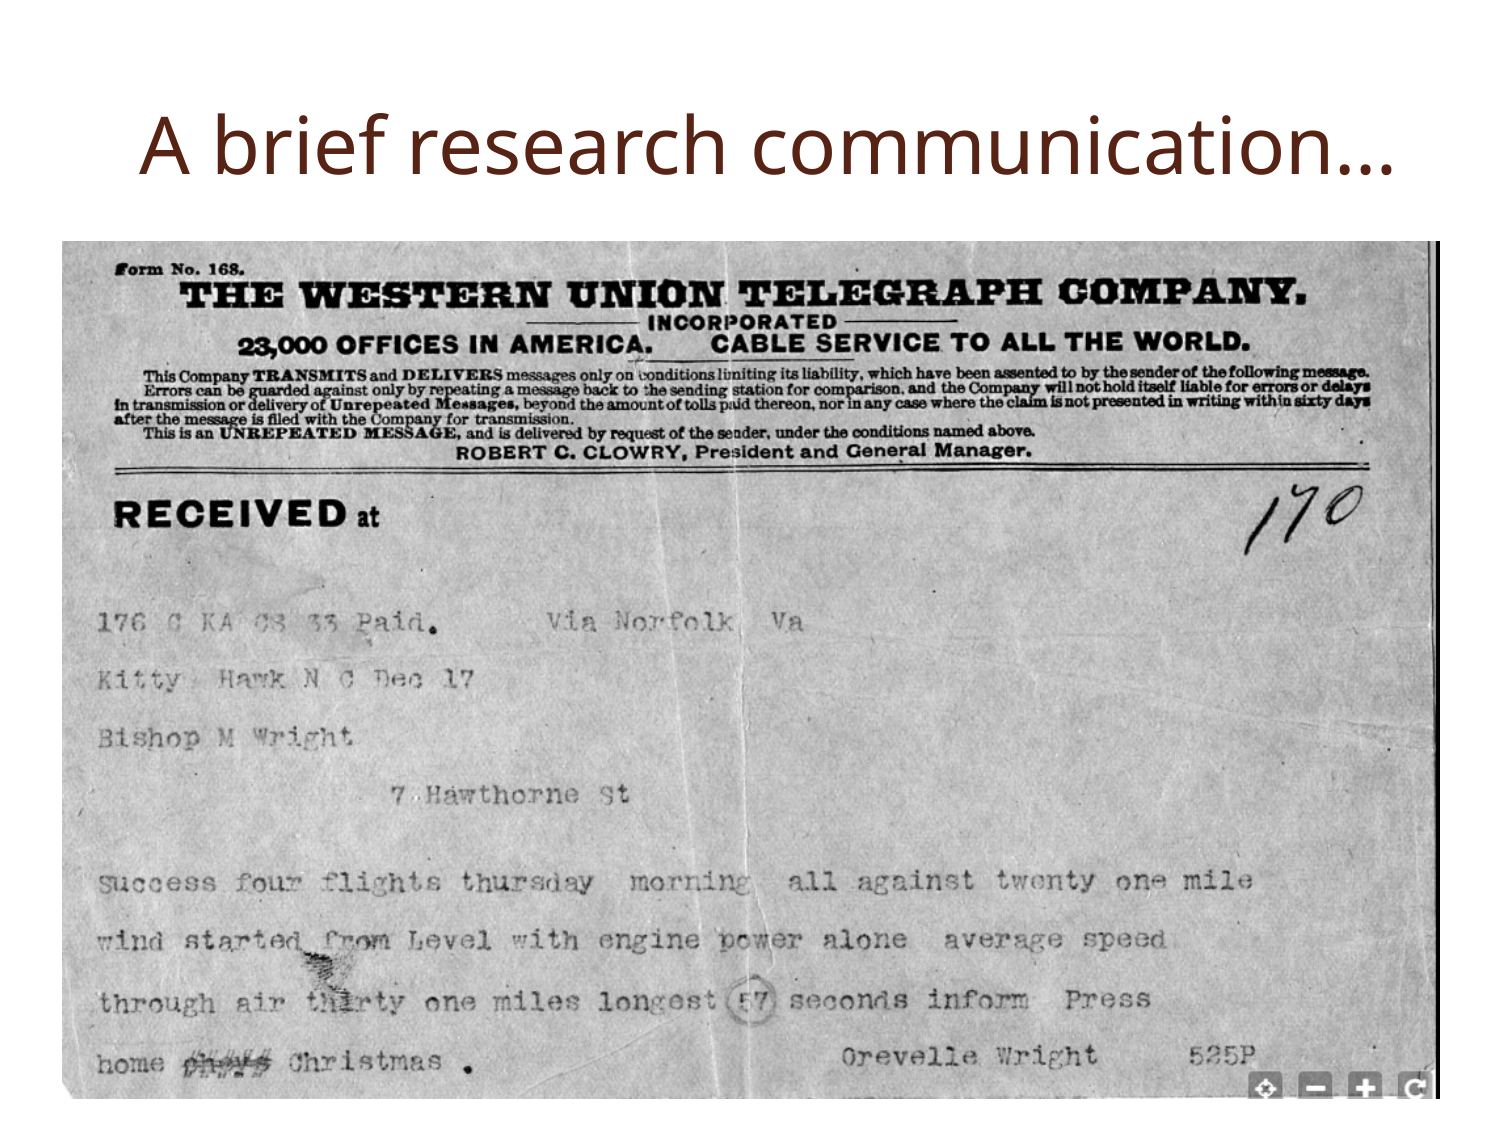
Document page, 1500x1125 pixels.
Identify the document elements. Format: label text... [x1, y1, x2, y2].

picture [62, 241, 1440, 1099]
title A brief research communication… [125, 49, 1416, 237]
